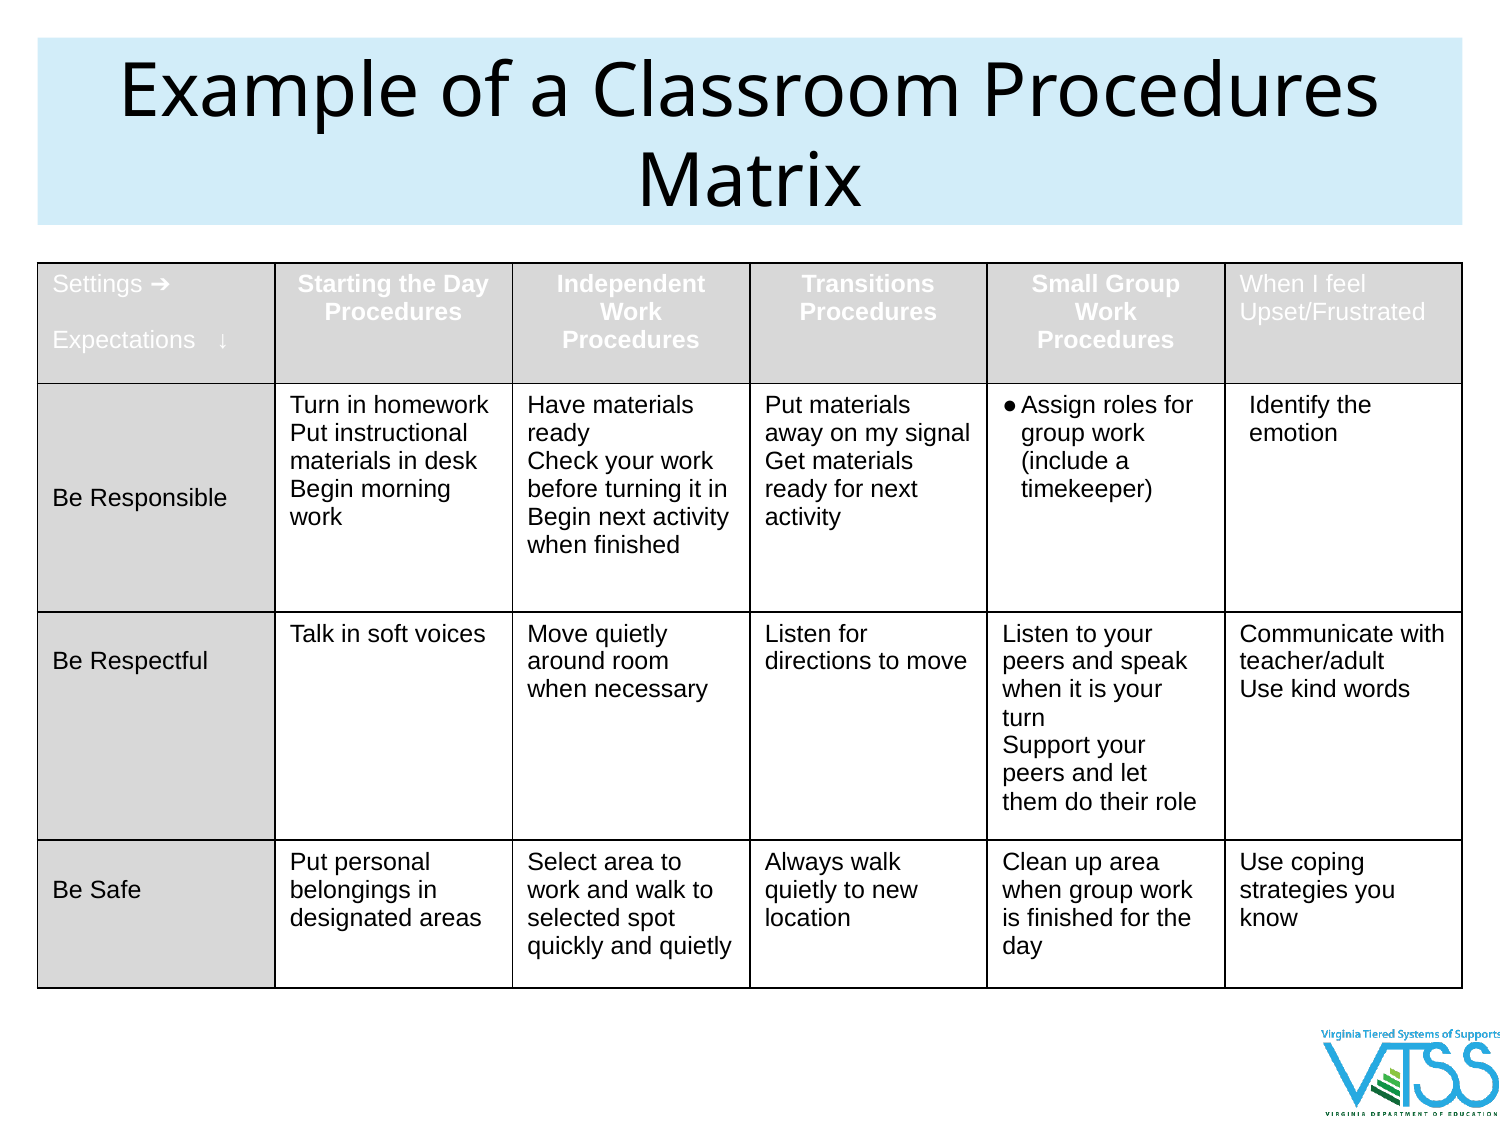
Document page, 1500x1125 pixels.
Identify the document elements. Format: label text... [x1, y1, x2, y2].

table_cell Always walk quietly to new location [751, 841, 986, 987]
table_cell Put materials away on my signal Get materials ready for next activity [751, 384, 986, 611]
table_header Starting the Day Procedures [276, 264, 512, 383]
table_cell Use coping strategies you know [1226, 841, 1461, 987]
table_cell Communicate with teacher/adult Use kind words [1226, 613, 1461, 839]
table_cell Identify the emotion [1226, 384, 1461, 611]
table_header Independent Work Procedures [513, 264, 749, 383]
table_cell Assign roles for group work (include a timekeeper) [988, 384, 1224, 611]
table_cell Have materials ready Check your work before turning it in Begin next activity when finished [513, 384, 749, 611]
table_header Settings ➔ Expectations ↓ [38, 264, 274, 383]
table_header When I feel Upset/Frustrated [1226, 264, 1461, 383]
table_cell Listen to your peers and speak when it is your turn Support your peers and let them do their role [988, 613, 1224, 839]
table_cell Clean up area when group work is finished for the day [988, 841, 1224, 987]
table_cell Turn in homework Put instructional materials in desk Begin morning work [276, 384, 512, 611]
table_cell Talk in soft voices [276, 613, 512, 839]
title Example of a Classroom Procedures Matrix [37, 37, 1463, 225]
table_cell Be Respectful [38, 613, 274, 839]
table_cell Be Safe [38, 841, 274, 987]
table_cell Put personal belongings in designated areas [276, 841, 512, 987]
table_cell Move quietly around room when necessary [513, 613, 749, 839]
table_cell Listen for directions to move [751, 613, 986, 839]
table_cell Be Responsible [38, 384, 274, 611]
table_cell Select area to work and walk to selected spot quickly and quietly [513, 841, 749, 987]
picture [1321, 1029, 1500, 1116]
table_header Small Group Work Procedures [988, 264, 1224, 383]
table_header Transitions Procedures [751, 264, 986, 383]
